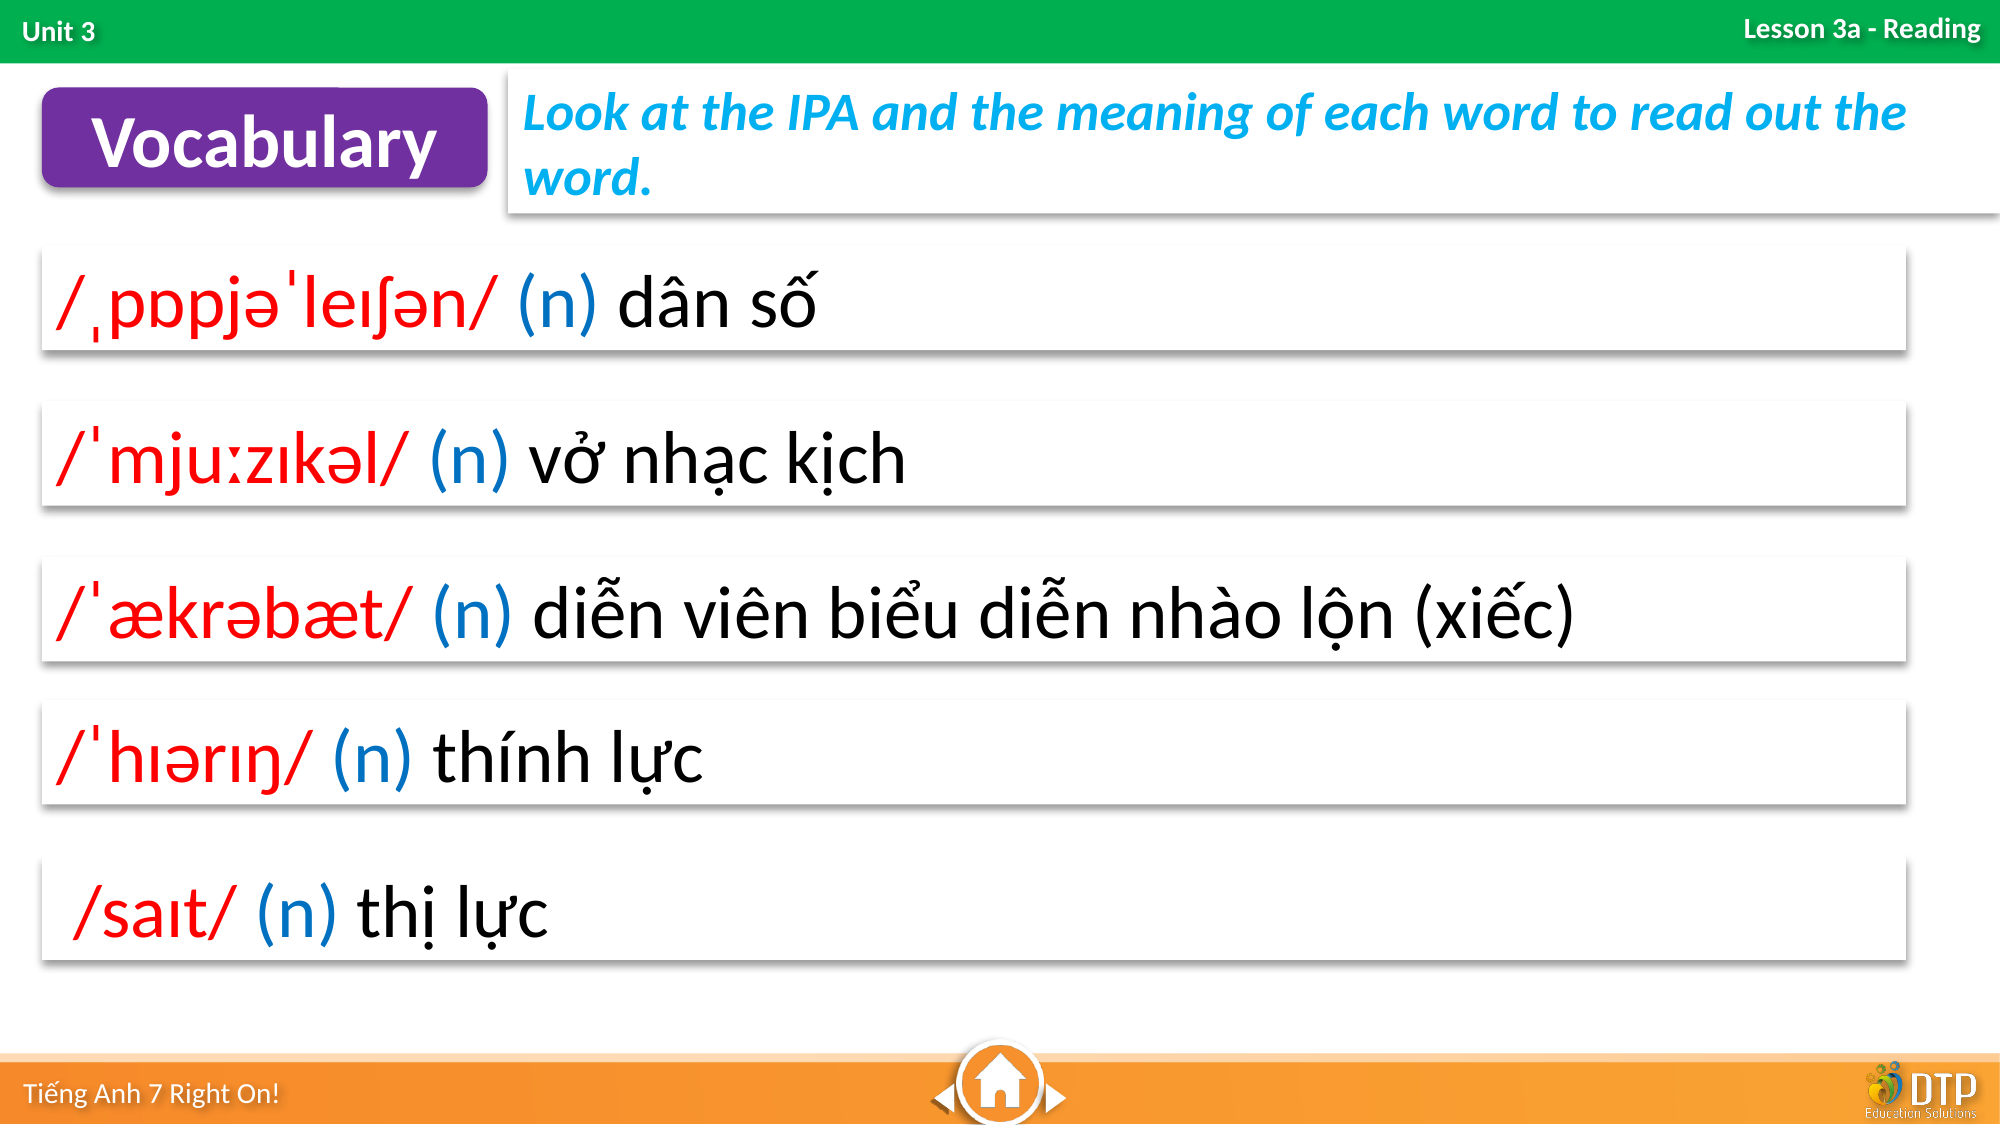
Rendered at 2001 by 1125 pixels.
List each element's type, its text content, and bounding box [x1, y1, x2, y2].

text_box Look at the IPA and the meaning of each word to read out the word. [508, 68, 2000, 214]
text_box /ˌpɒpjəˈleɪʃən/ (n) dân số [41, 245, 1906, 351]
picture [1855, 87, 1957, 191]
text_box Vocabulary [39, 85, 490, 190]
text_box /ˈhɪərɪŋ/ (n) thính lực [41, 699, 1906, 805]
text_box /ˈmjuːzɪkəl/ (n) vở nhạc kịch [41, 401, 1906, 506]
text_box /ˈækrəbæt/ (n) diễn viên biểu diễn nhào lộn (xiếc) [41, 556, 1906, 662]
text_box /saɪt/ (n) thị lực [41, 855, 1906, 960]
picture [0, 64, 2000, 1125]
